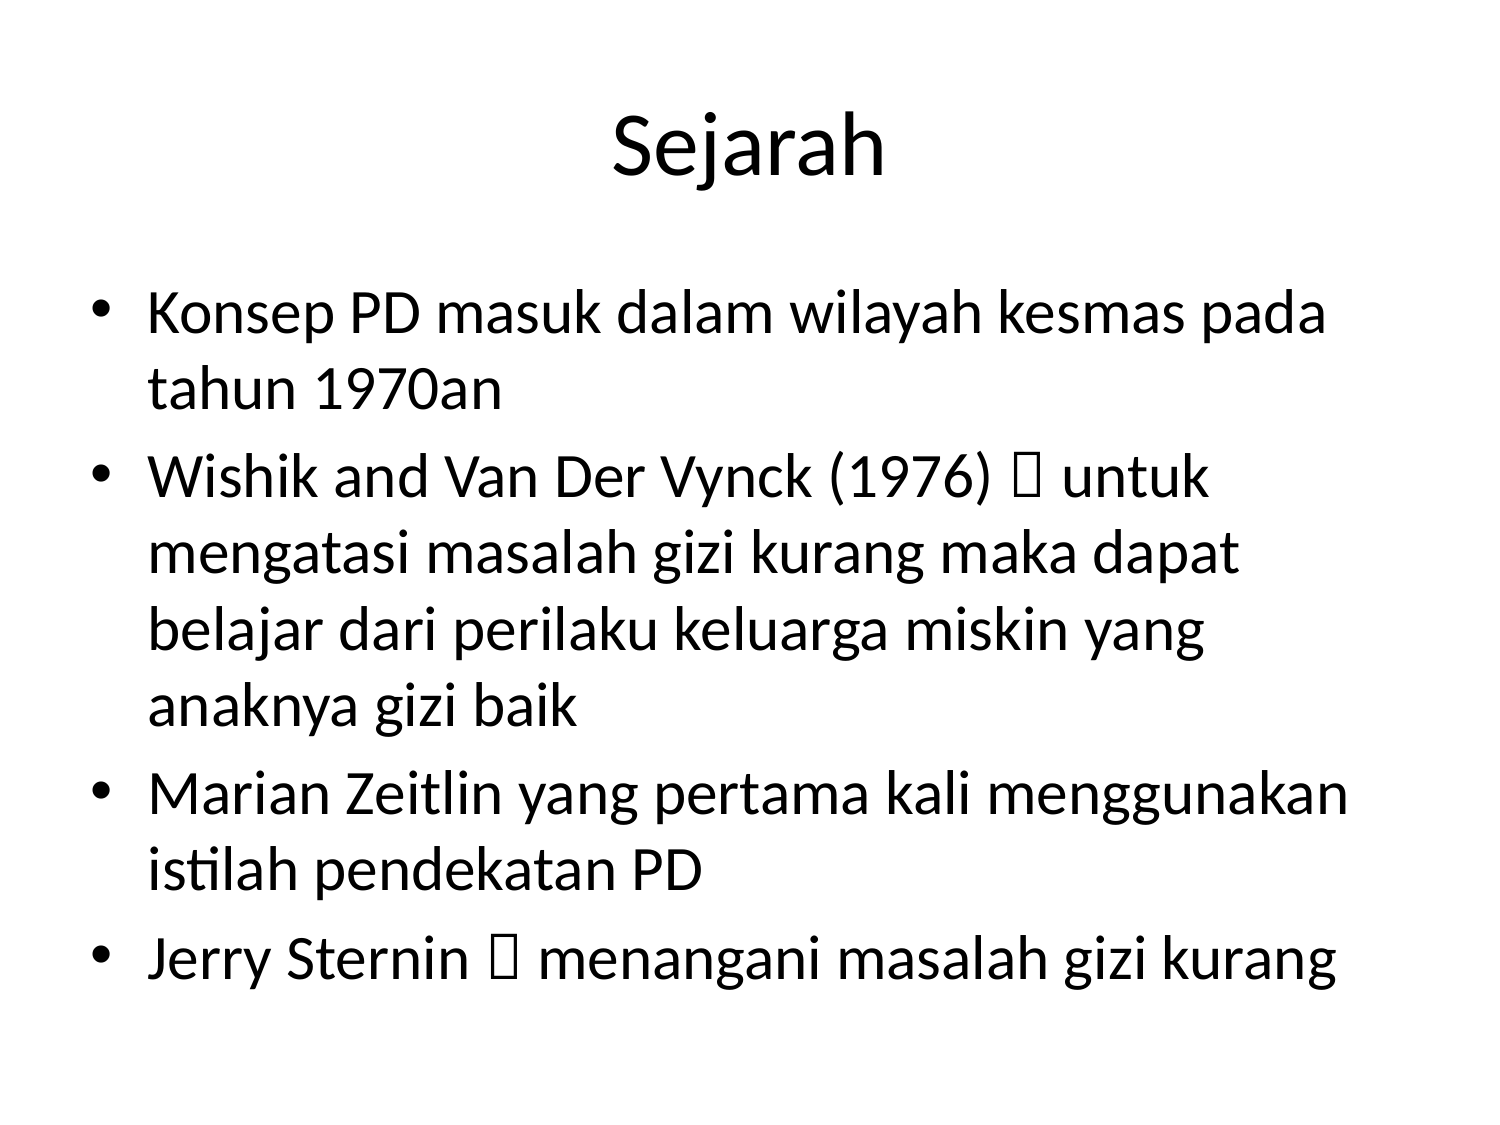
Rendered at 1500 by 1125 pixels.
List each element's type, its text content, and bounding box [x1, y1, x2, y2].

list Konsep PD masuk dalam wilayah kesmas pada tahun 1970an Wishik and Van Der Vynck (1976)  untuk mengatasi masalah gizi kurang maka dapat belajar dari perilaku keluarga miskin yang anaknya gizi baik Marian Zeitlin yang pertama kali menggunakan istilah pendekatan PD Jerry Sternin  menangani masalah gizi kurang [75, 262, 1425, 1005]
title Sejarah [75, 45, 1425, 233]
